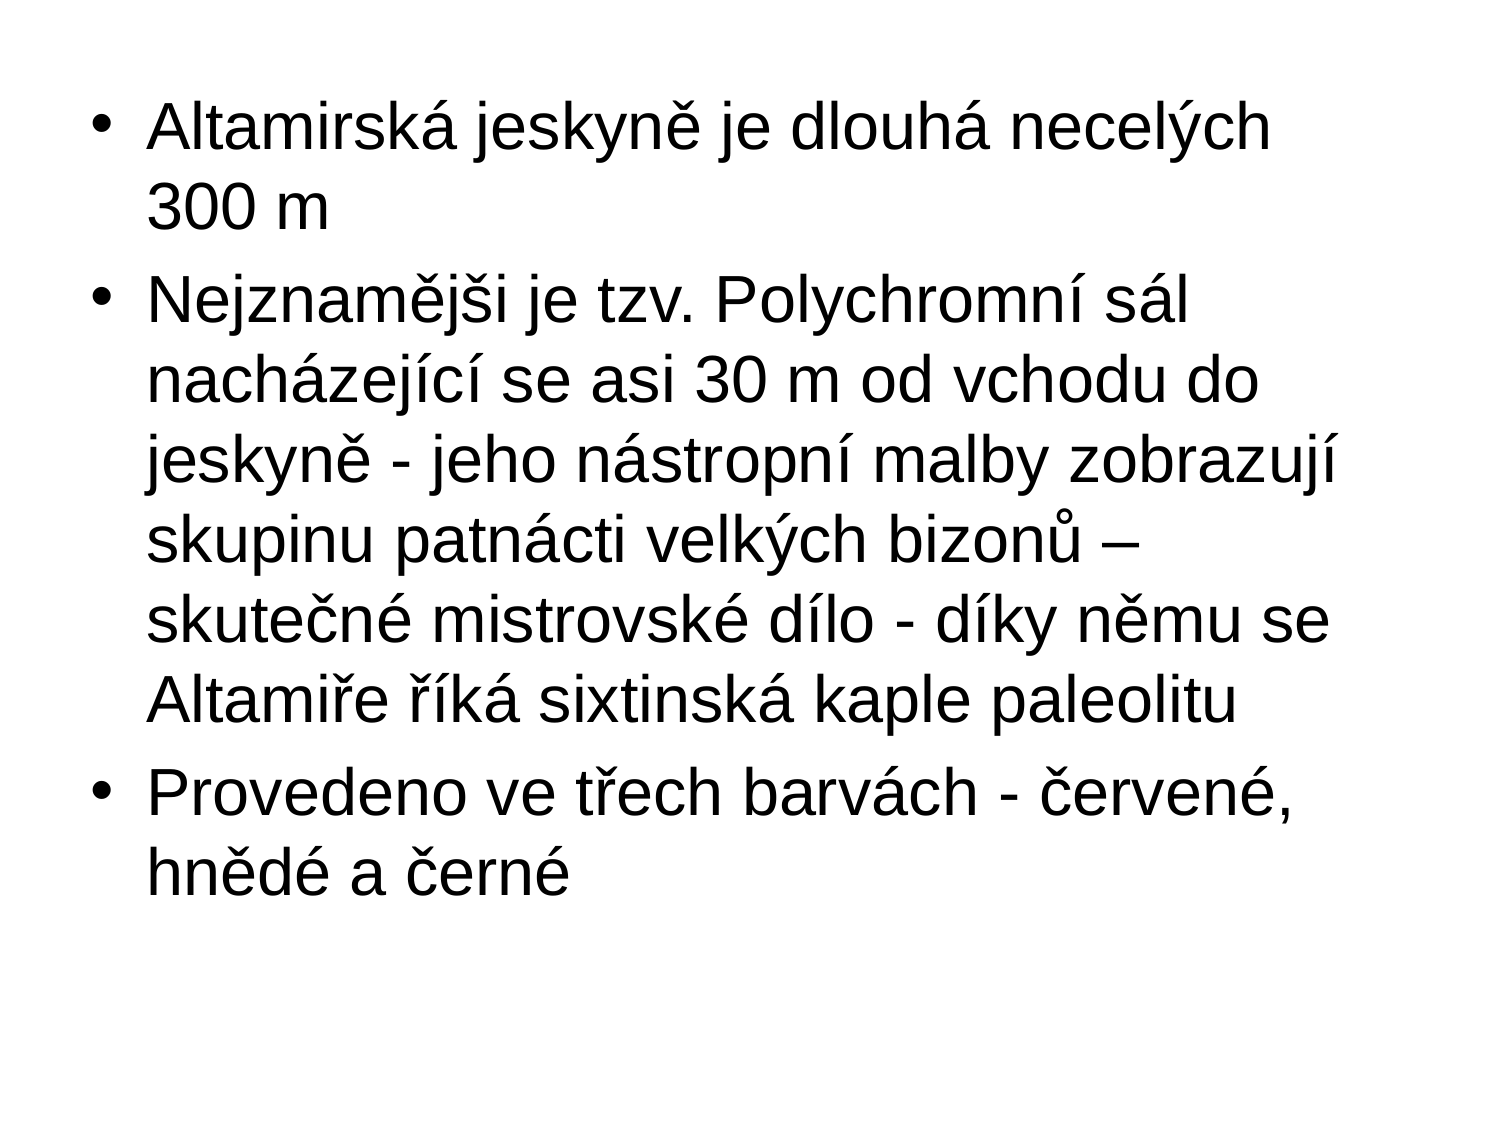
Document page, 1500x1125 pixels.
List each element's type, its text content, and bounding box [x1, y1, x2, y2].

list Altamirská jeskyně je dlouhá necelých 300 m Nejznamějši je tzv. Polychromní sál nacházející se asi 30 m od vchodu do jeskyně - jeho nástropní malby zobrazují skupinu patnácti velkých bizonů – skutečné mistrovské dílo - díky němu se Altamiře říká sixtinská kaple paleolitu Provedeno ve třech barvách - červené, hnědé a černé [74, 74, 1426, 1006]
